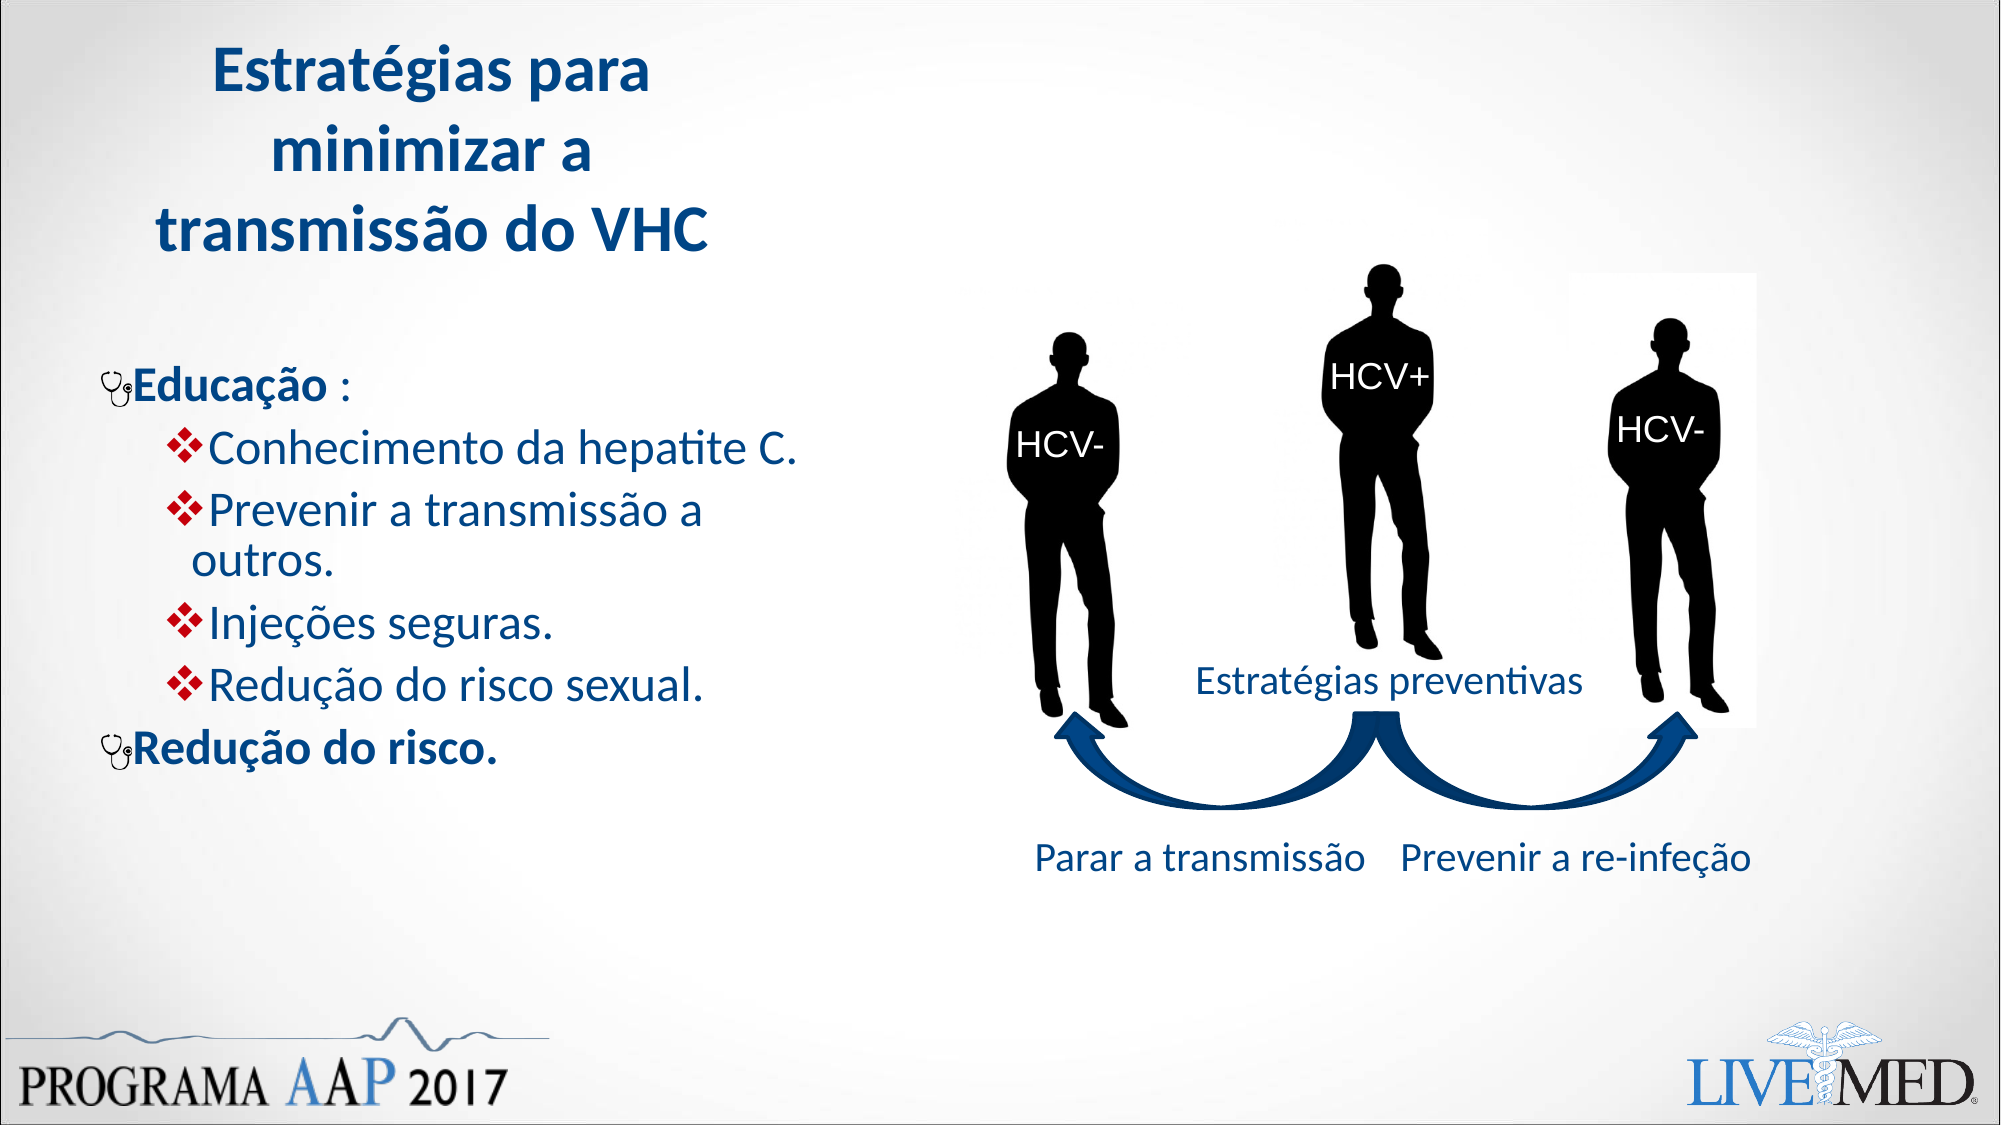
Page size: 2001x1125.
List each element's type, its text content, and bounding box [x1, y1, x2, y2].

title Estratégias para minimizar a transmissão do VHC [99, 45, 765, 244]
picture [101, 734, 132, 770]
text_box [1376, 711, 1699, 811]
picture [101, 371, 132, 407]
picture [0, 0, 2001, 1125]
text_box Parar a transmissão [1019, 822, 1381, 888]
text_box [1273, 219, 1489, 675]
text_box [1073, 711, 1381, 811]
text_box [1568, 272, 1769, 728]
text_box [955, 287, 1191, 743]
list Educação : Conhecimento da hepatite C. Prevenir a transmissão a outros. Injeções seguras. Redução do risco sexual. Redução do risco. [0, 356, 835, 929]
text_box Prevenir a re-infeção [1385, 822, 1767, 888]
text_box Estratégias preventivas [1195, 645, 1563, 710]
